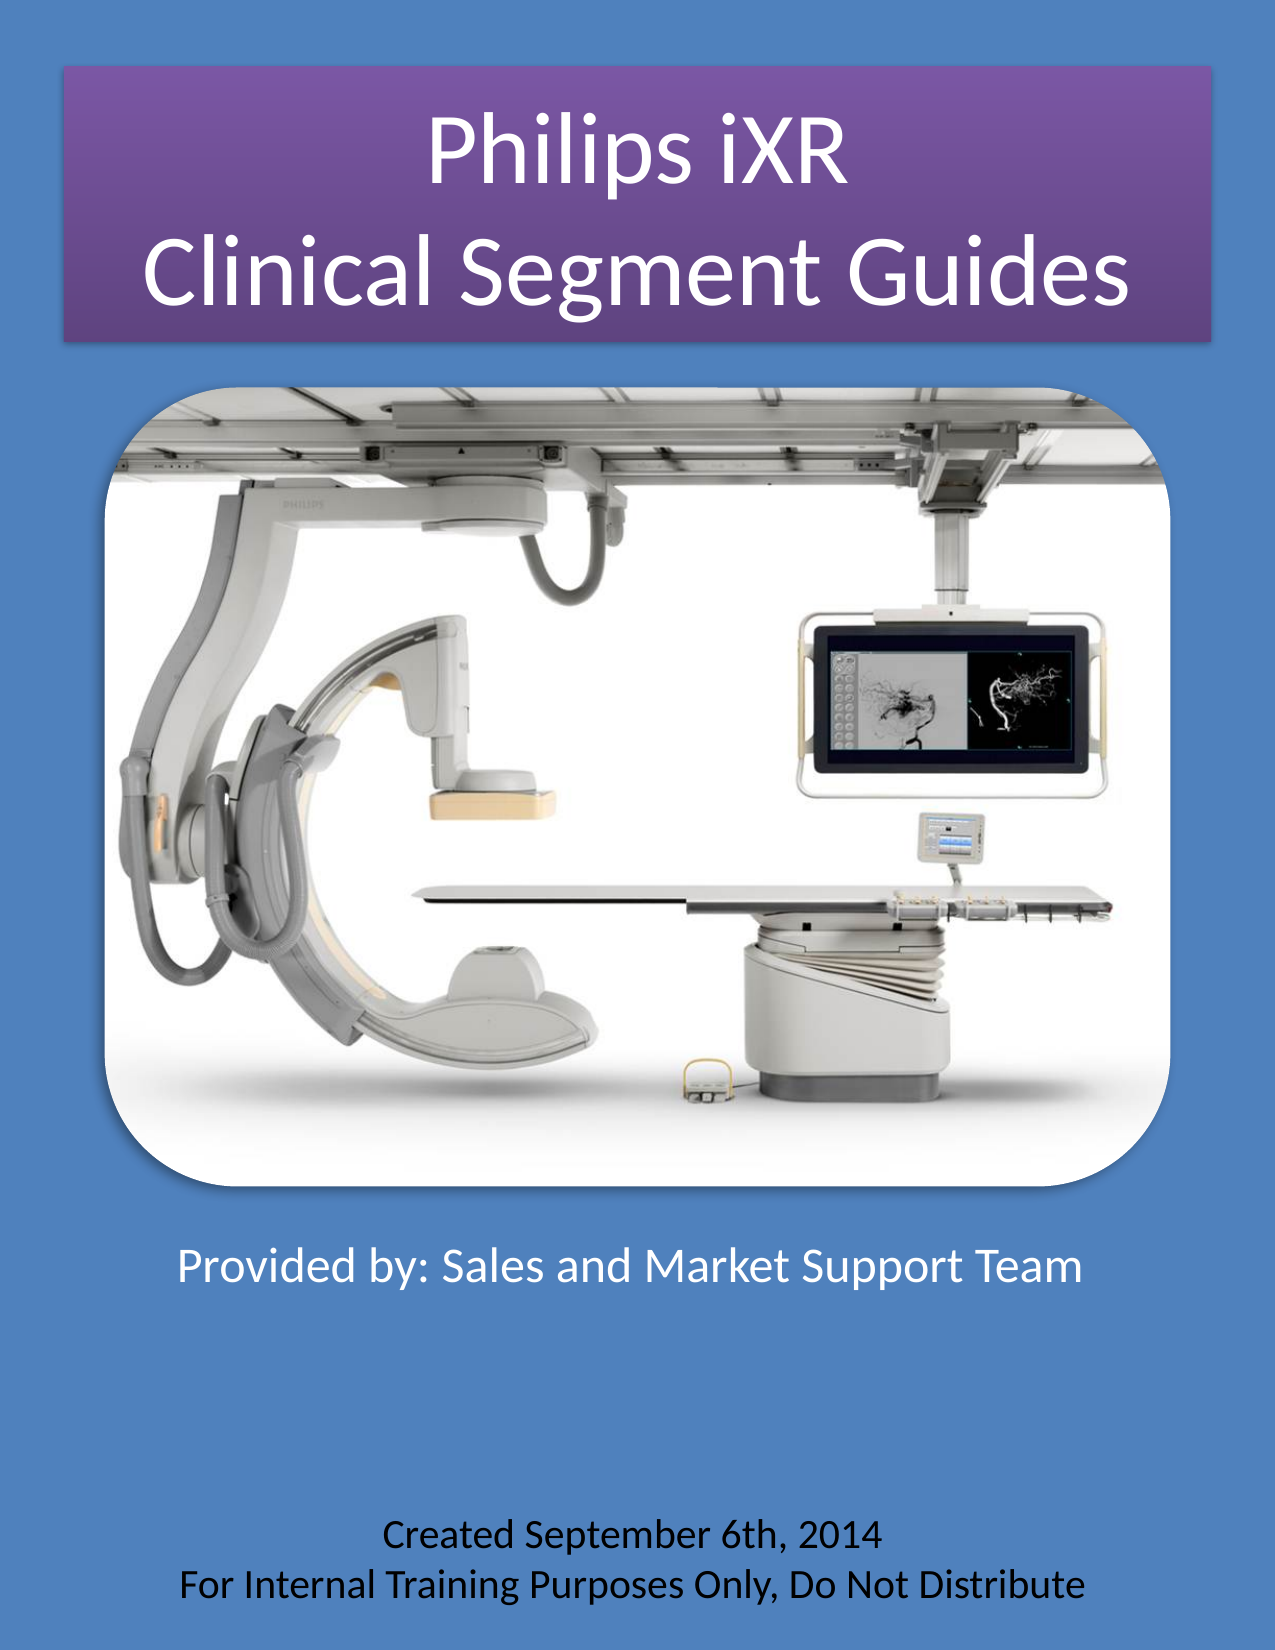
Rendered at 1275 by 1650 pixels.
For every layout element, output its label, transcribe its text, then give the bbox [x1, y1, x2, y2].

title Philips iXR Clinical Segment Guides [63, 66, 1212, 342]
text_box Created September 6th, 2014 For Internal Training Purposes Only, Do Not Distribute [104, 1499, 1171, 1615]
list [104, 387, 1171, 1187]
text_box Provided by: Sales and Market Support Team [162, 1224, 1111, 1300]
